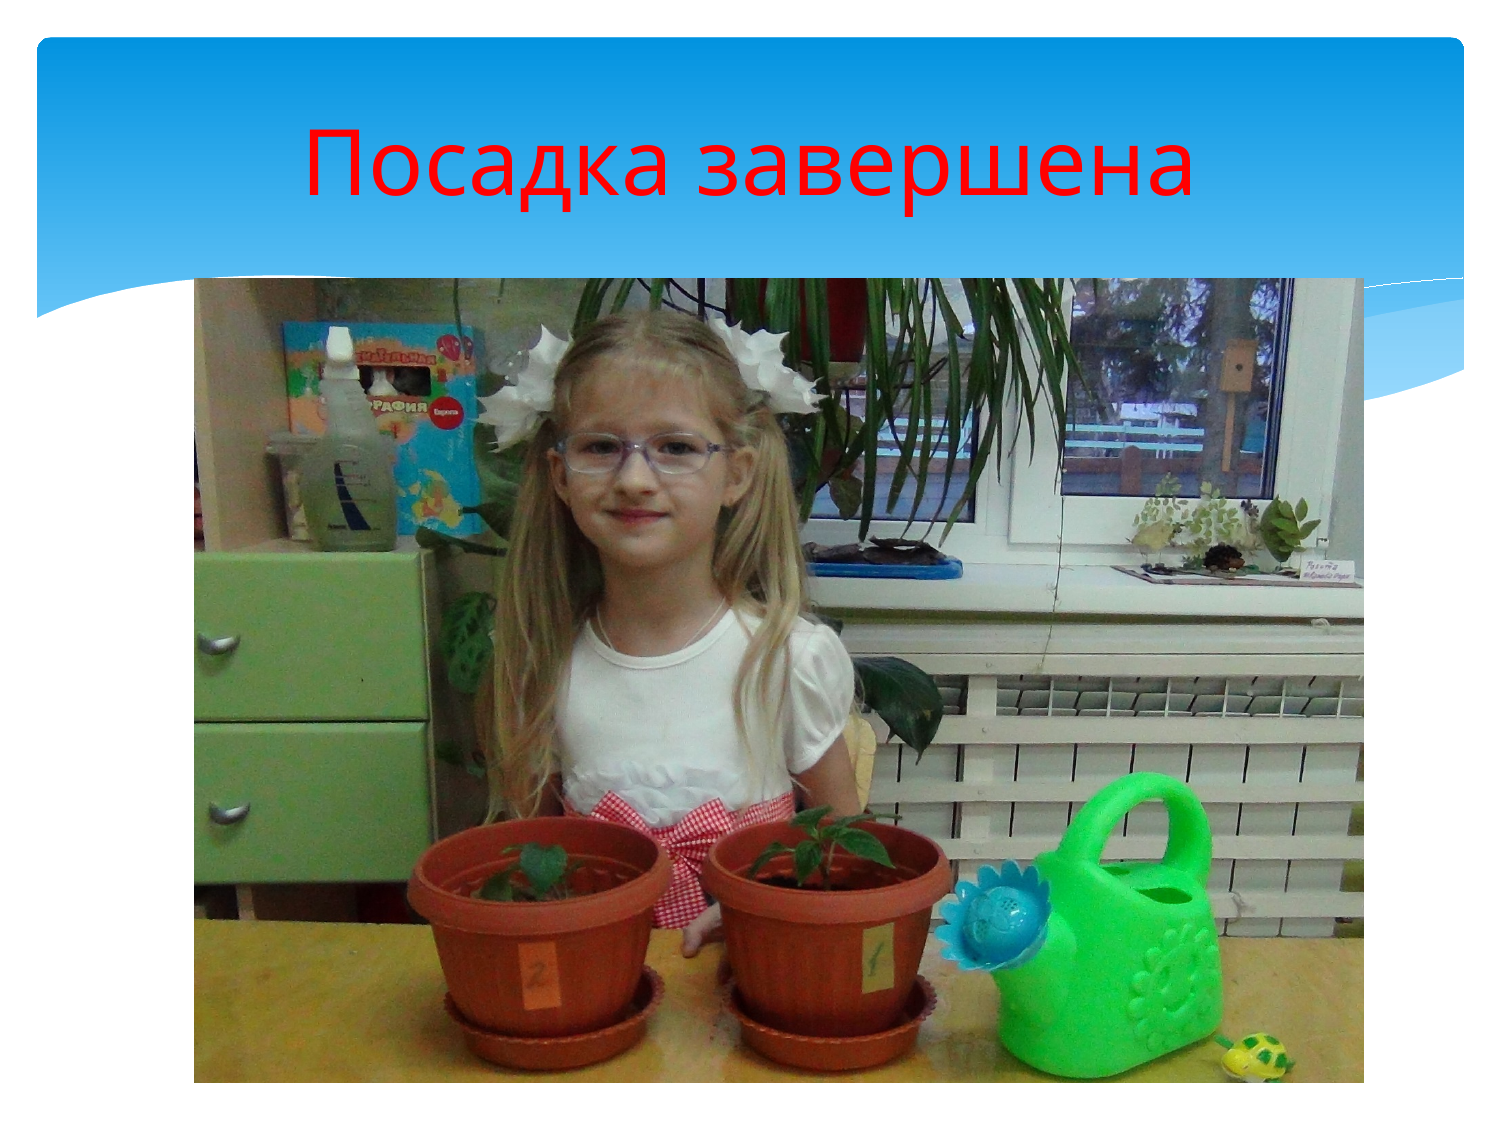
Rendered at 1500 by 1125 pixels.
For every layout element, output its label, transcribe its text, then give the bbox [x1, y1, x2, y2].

title Посадка завершена [75, 55, 1425, 261]
picture [194, 278, 1364, 1083]
